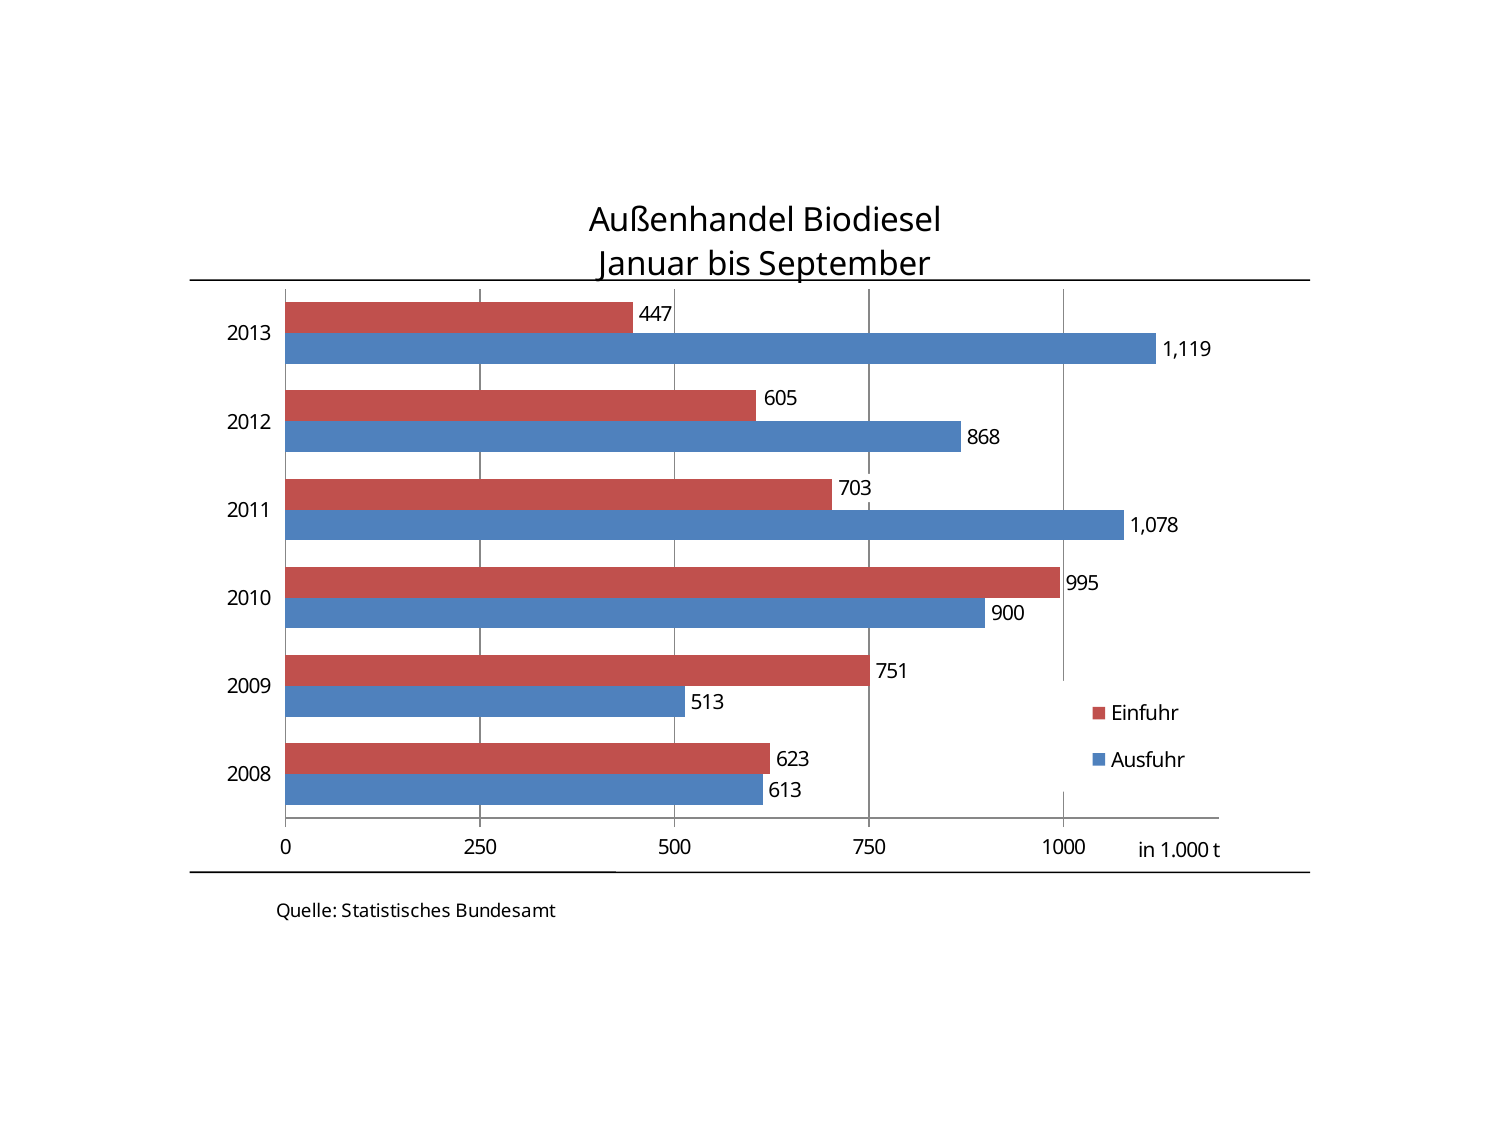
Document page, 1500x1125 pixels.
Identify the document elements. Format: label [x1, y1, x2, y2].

chart [188, 178, 1312, 947]
